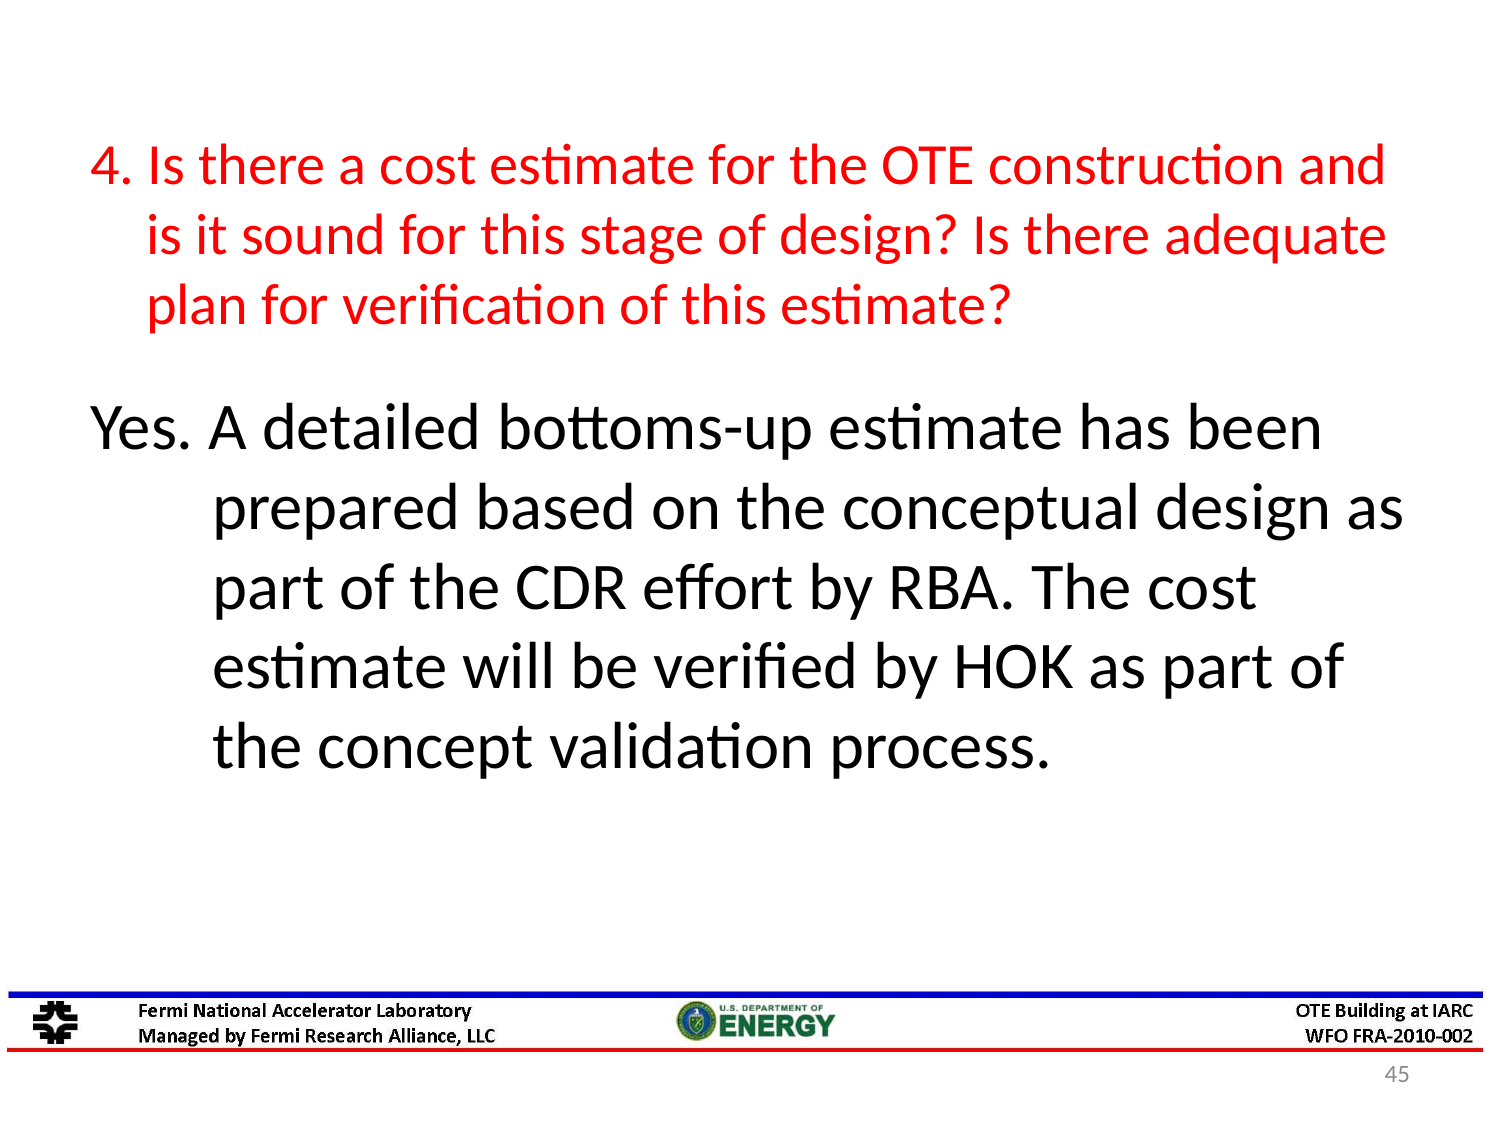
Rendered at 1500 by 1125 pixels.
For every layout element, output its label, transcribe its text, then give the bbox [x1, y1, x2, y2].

title 4. Is there a cost estimate for the OTE construction and is it sound for this stage of design? Is there adequate plan for verification of this estimate? [75, 137, 1425, 325]
slide_number 45 [1074, 1061, 1425, 1103]
list Yes. A detailed bottoms-up estimate has been prepared based on the conceptual design as part of the CDR effort by RBA. The cost estimate will be verified by HOK as part of the concept validation process. [75, 375, 1425, 985]
picture [0, 987, 1500, 1053]
